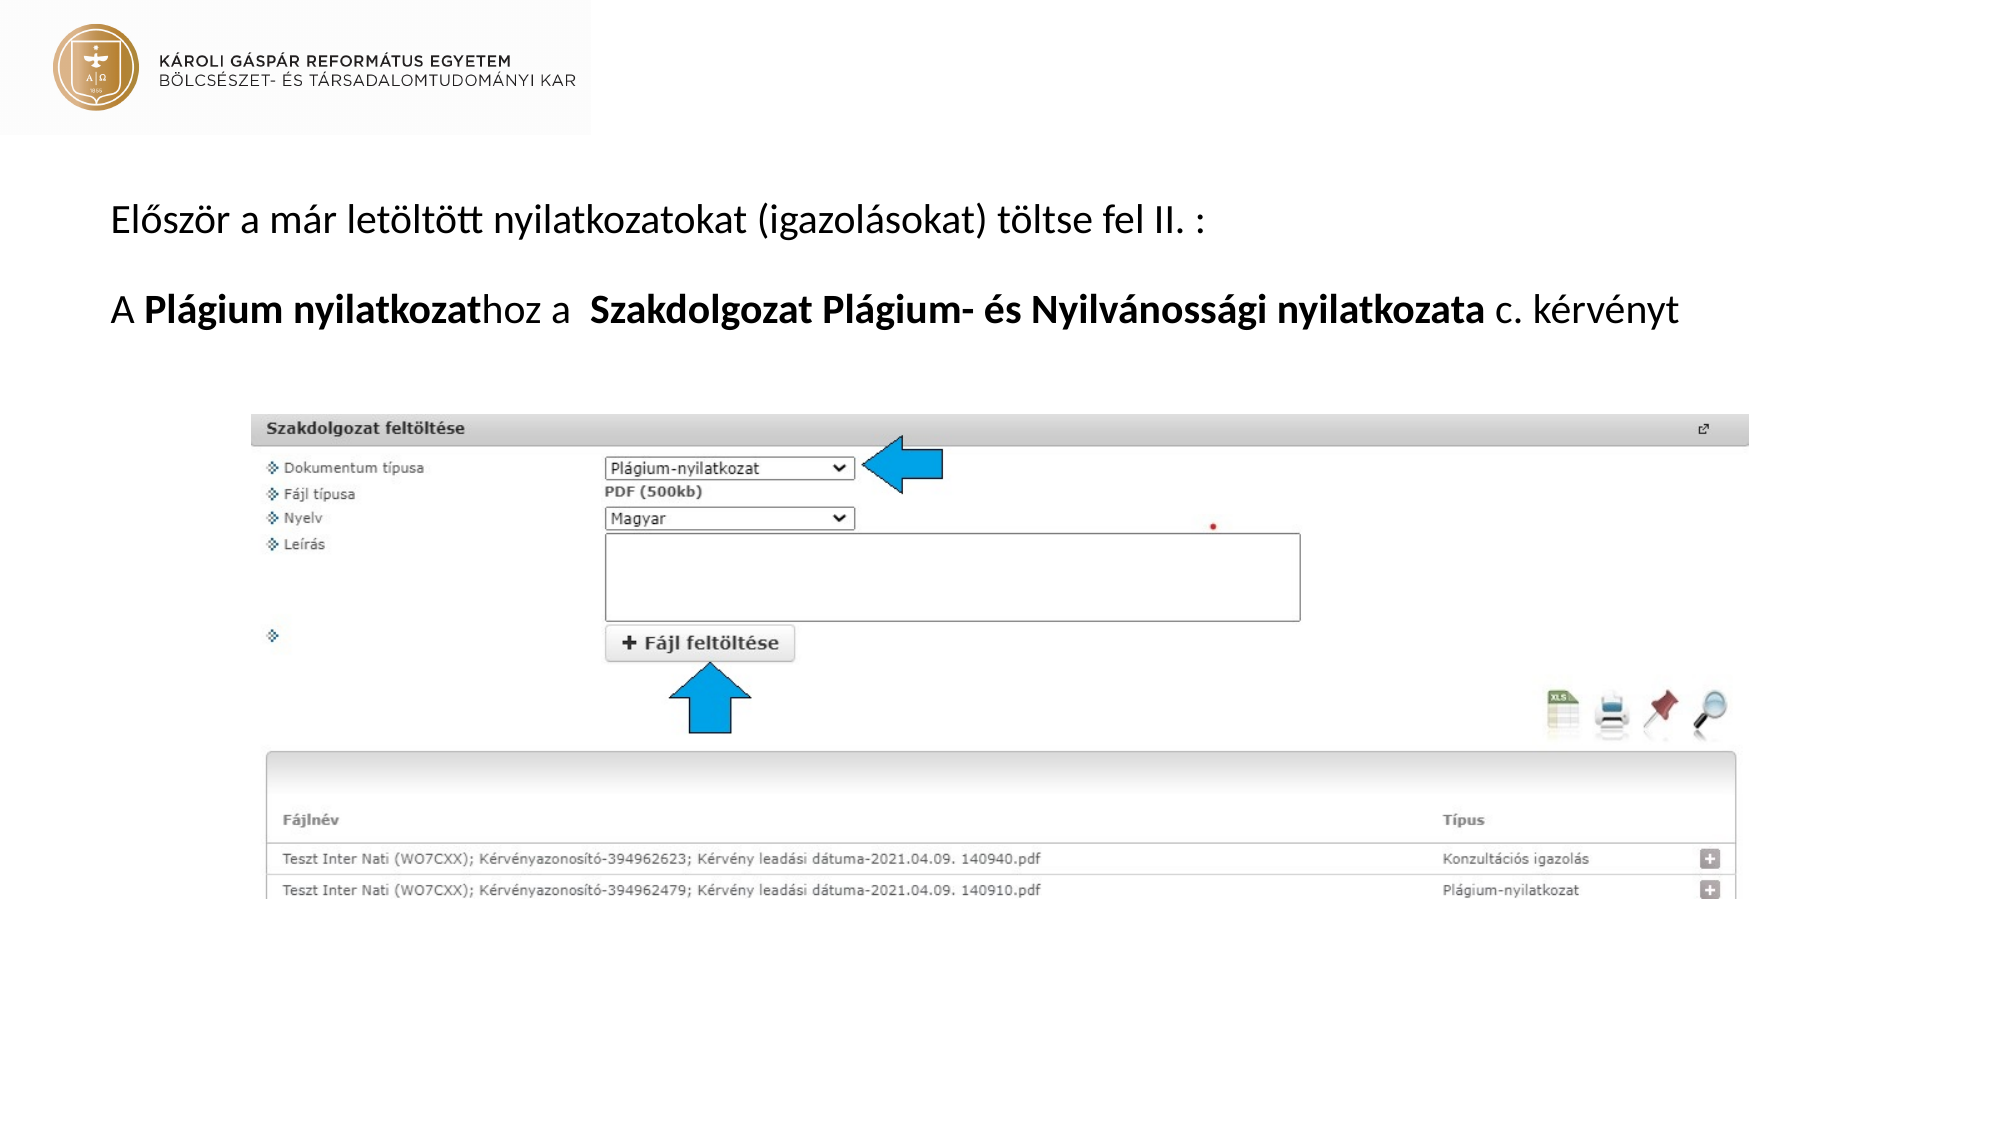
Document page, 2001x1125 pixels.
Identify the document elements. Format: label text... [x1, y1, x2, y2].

picture [0, 0, 591, 135]
title Először a már letöltött nyilatkozatokat (igazolásokat) töltse fel II. : A Plágium nyilatkozathoz a Szakdolgozat Plágium- és Nyilvánossági nyilatkozata c. kérvényt [95, 156, 1821, 375]
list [251, 414, 1749, 899]
